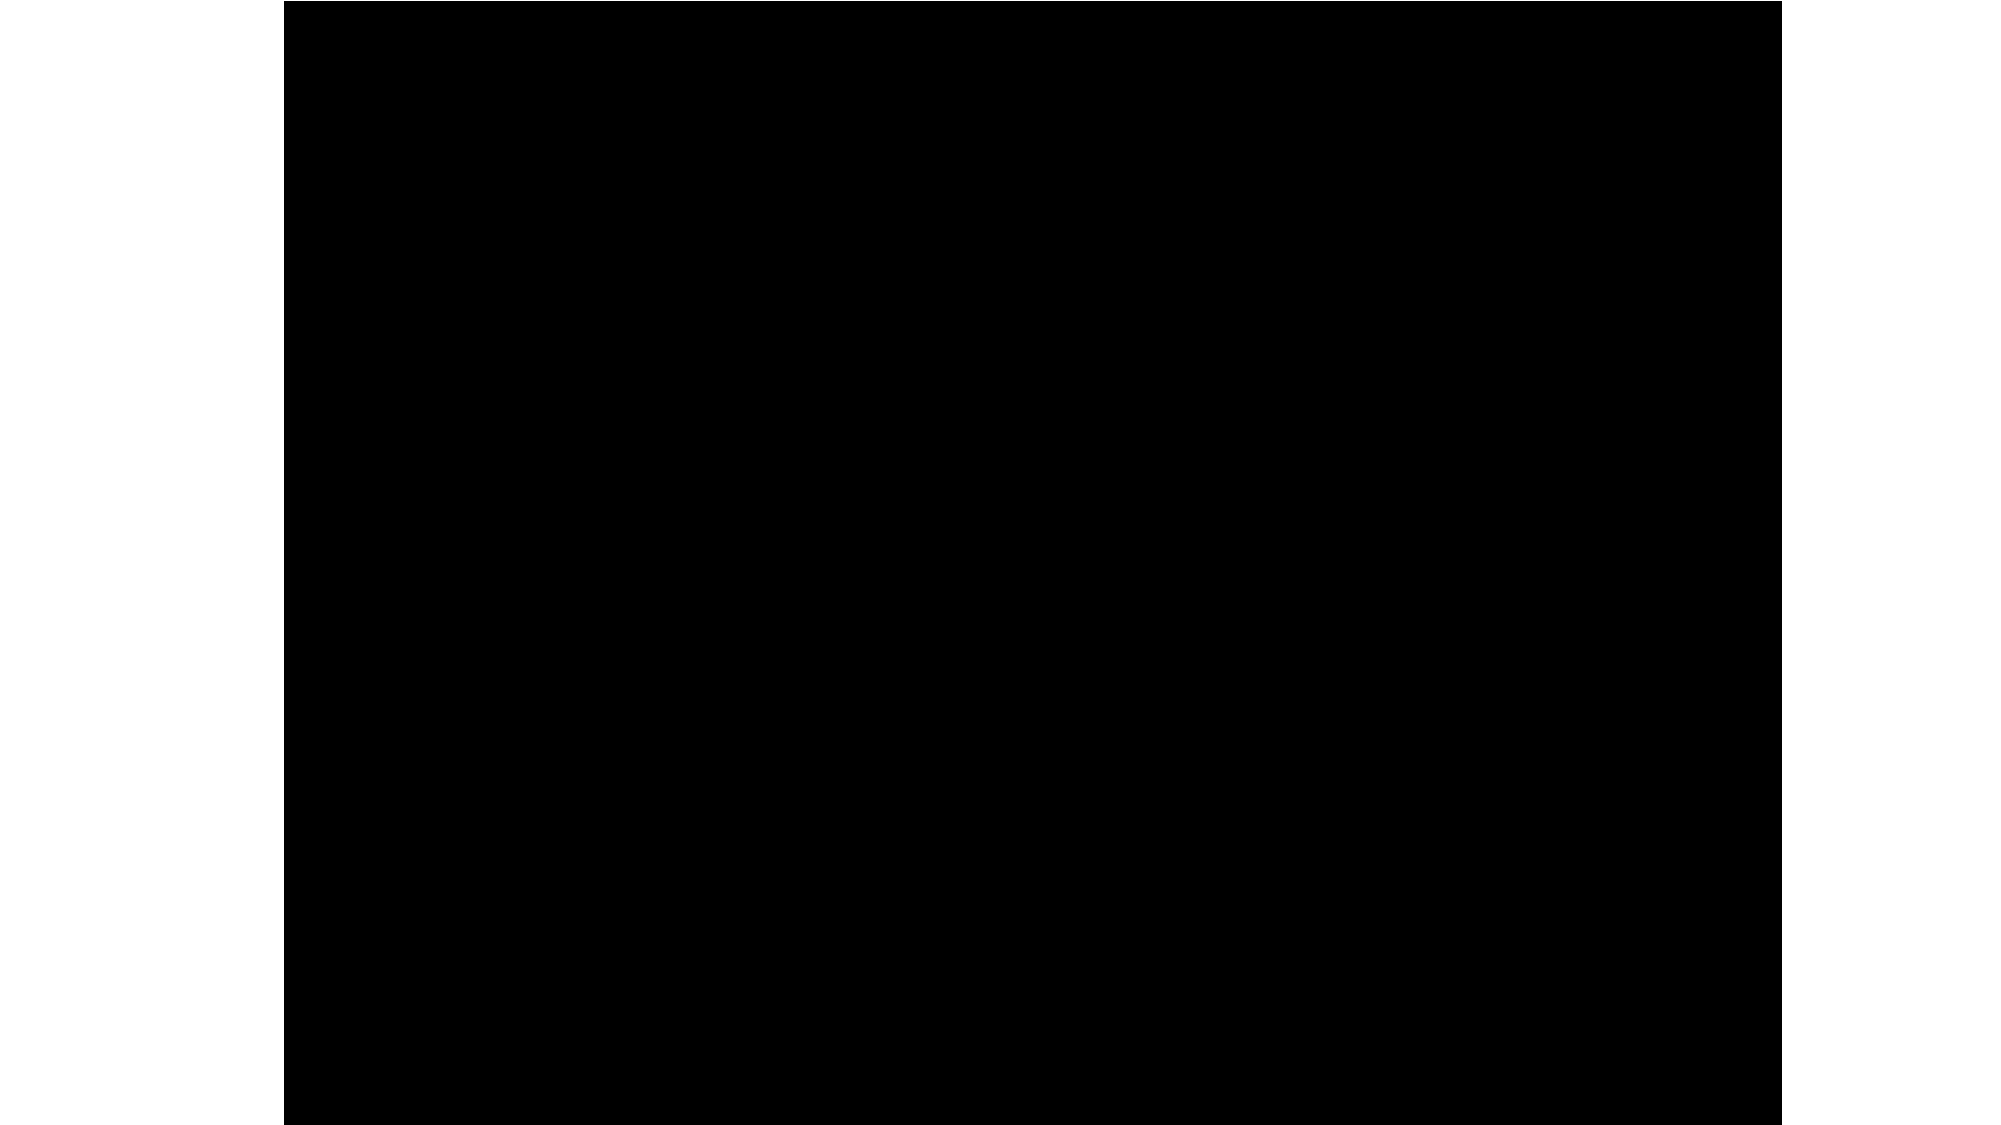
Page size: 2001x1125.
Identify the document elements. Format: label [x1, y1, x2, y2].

list [283, 1, 1783, 1125]
